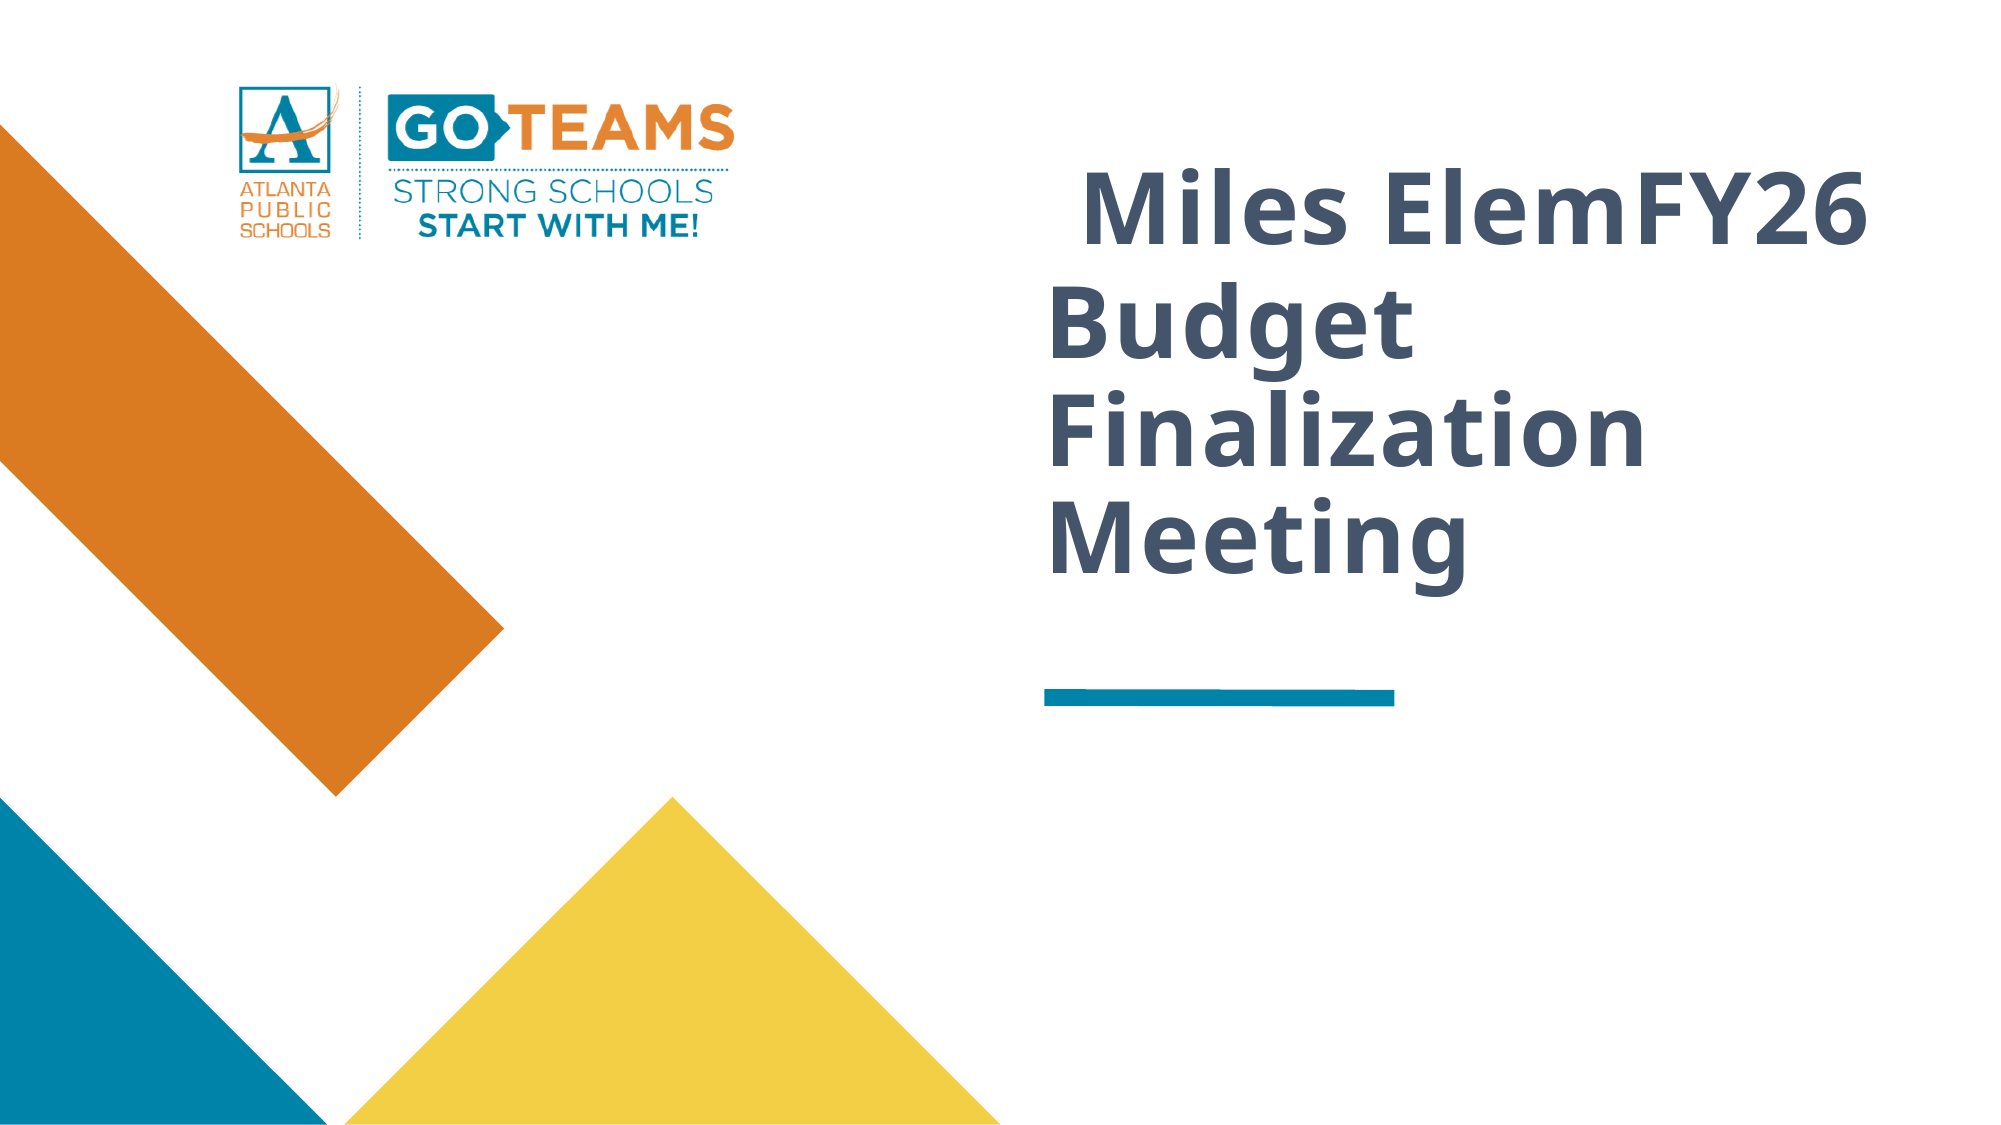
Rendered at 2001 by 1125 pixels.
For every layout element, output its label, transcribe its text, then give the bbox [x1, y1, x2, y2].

picture [210, 24, 764, 299]
title Miles ElemFY26 Budget Finalization Meeting [1044, 156, 1946, 596]
